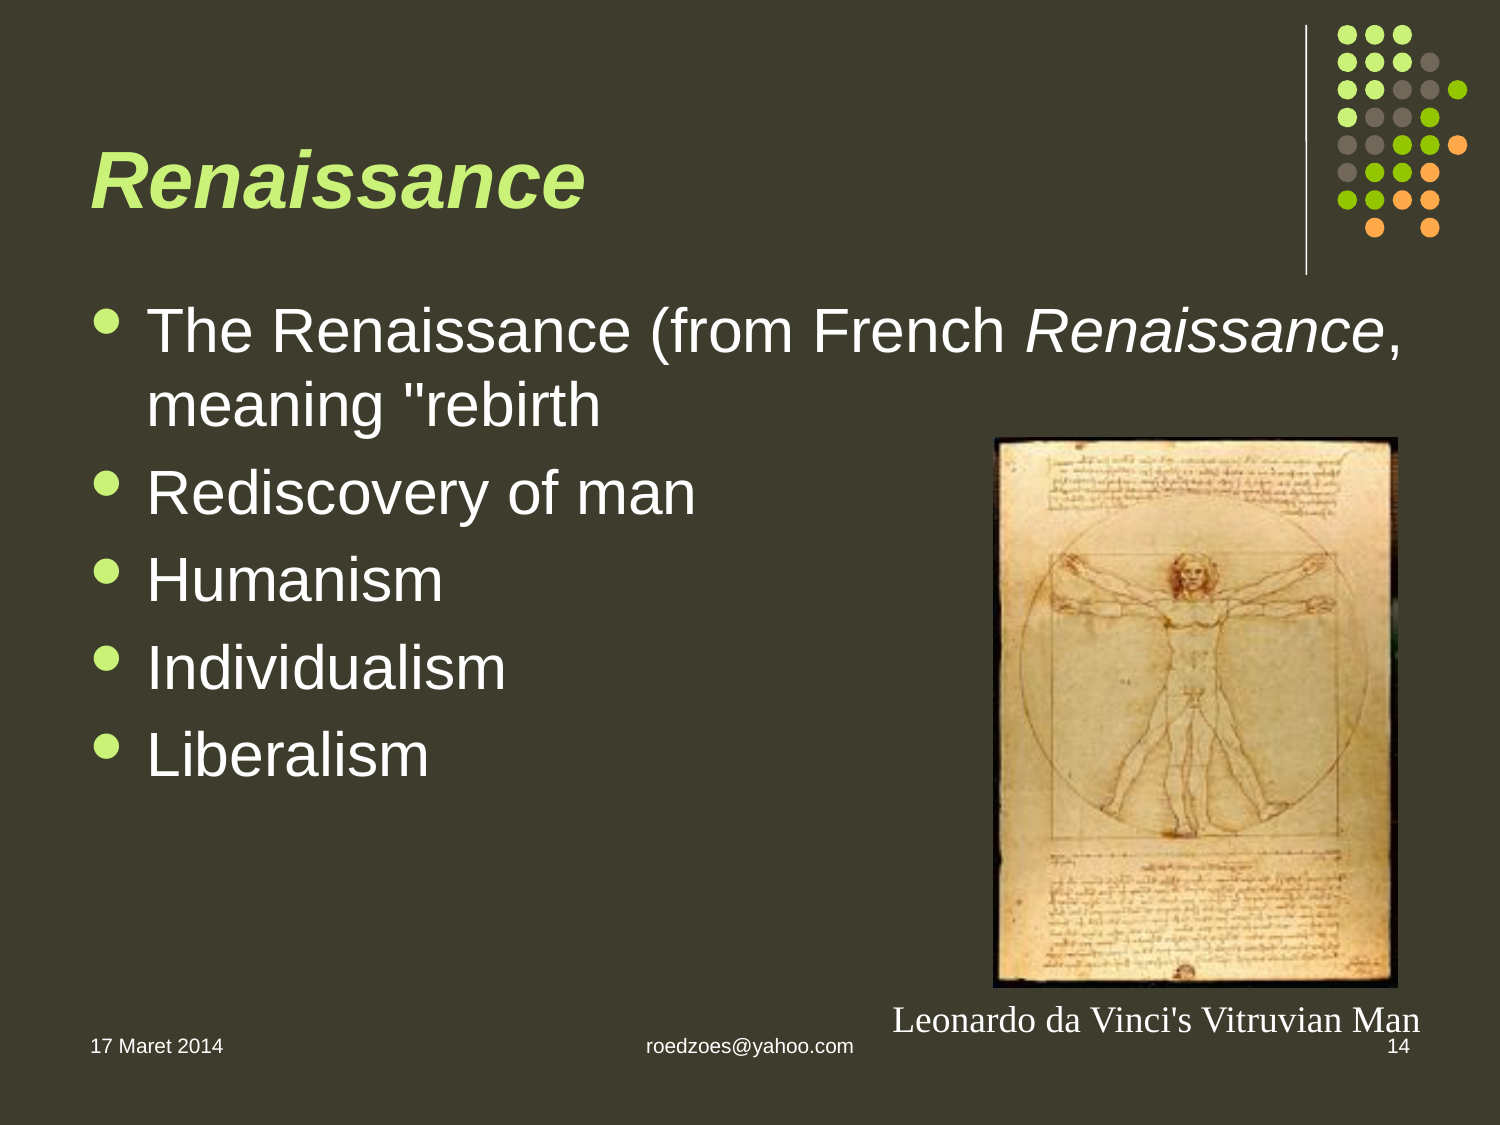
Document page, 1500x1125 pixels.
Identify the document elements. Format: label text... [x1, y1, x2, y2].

list The Renaissance (from French Renaissance, meaning "rebirth Rediscovery of man Humanism Individualism Liberalism [75, 282, 1425, 1006]
slide_number 14 [1074, 1025, 1425, 1100]
picture [992, 437, 1399, 988]
footer roedzoes@yahoo.com [512, 1025, 988, 1100]
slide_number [75, 1025, 425, 1100]
text_box Leonardo da Vinci's Vitruvian Man [877, 987, 1437, 1048]
title Renaissance [75, 20, 1313, 233]
